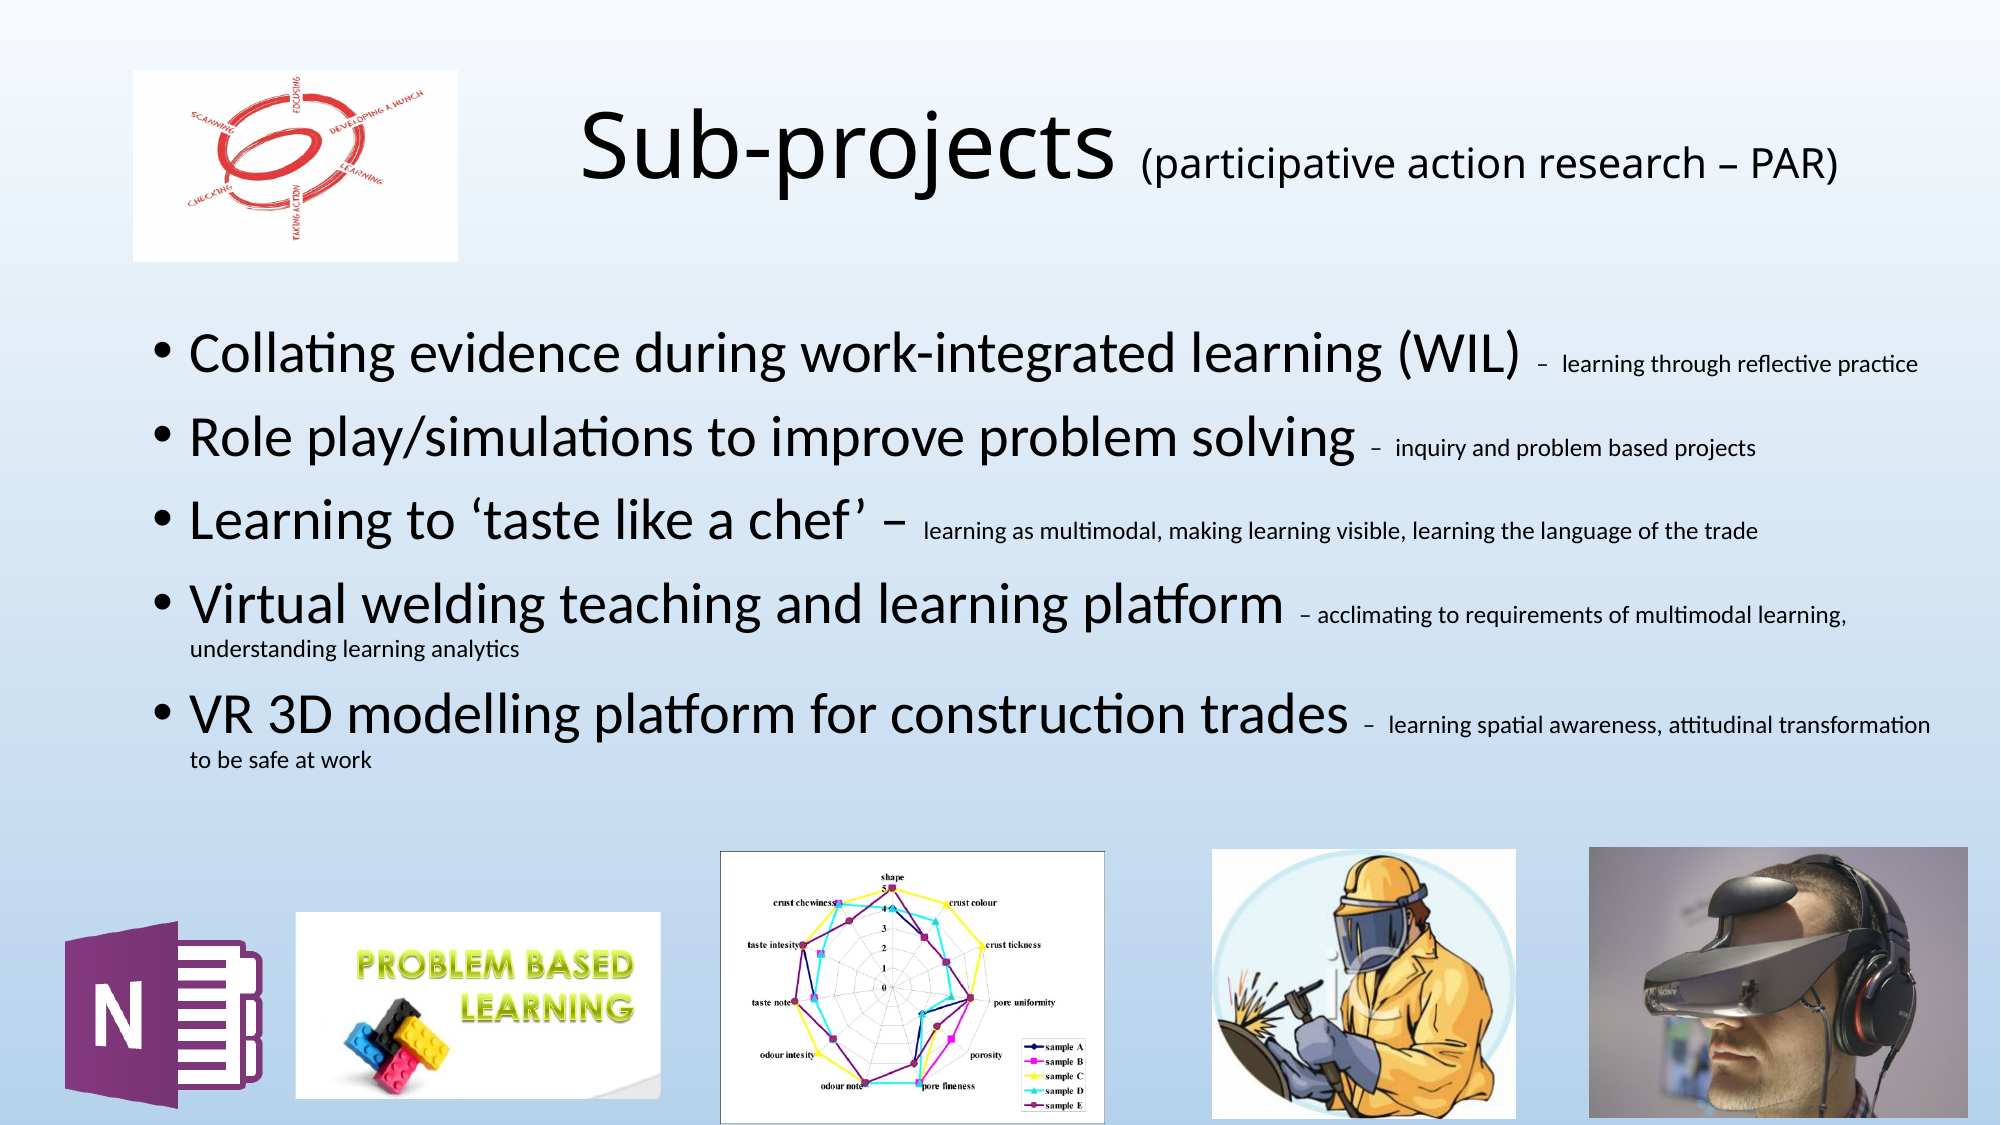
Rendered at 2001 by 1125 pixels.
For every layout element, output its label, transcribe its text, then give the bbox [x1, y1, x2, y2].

picture [295, 911, 661, 1099]
picture [133, 70, 458, 262]
list Collating evidence during work-integrated learning (WIL) – learning through reflective practice Role play/simulations to improve problem solving – inquiry and problem based projects Learning to ‘taste like a chef’ – learning as multimodal, making learning visible, learning the language of the trade Virtual welding teaching and learning platform – acclimating to requirements of multimodal learning, understanding learning analytics VR 3D modelling platform for construction trades – learning spatial awareness, attitudinal transformation to be safe at work [137, 314, 1948, 945]
picture [1212, 849, 1516, 1119]
picture [720, 851, 1105, 1124]
picture [60, 911, 267, 1119]
picture [1589, 847, 1968, 1118]
title Sub-projects (participative action research – PAR) [458, 70, 1863, 226]
